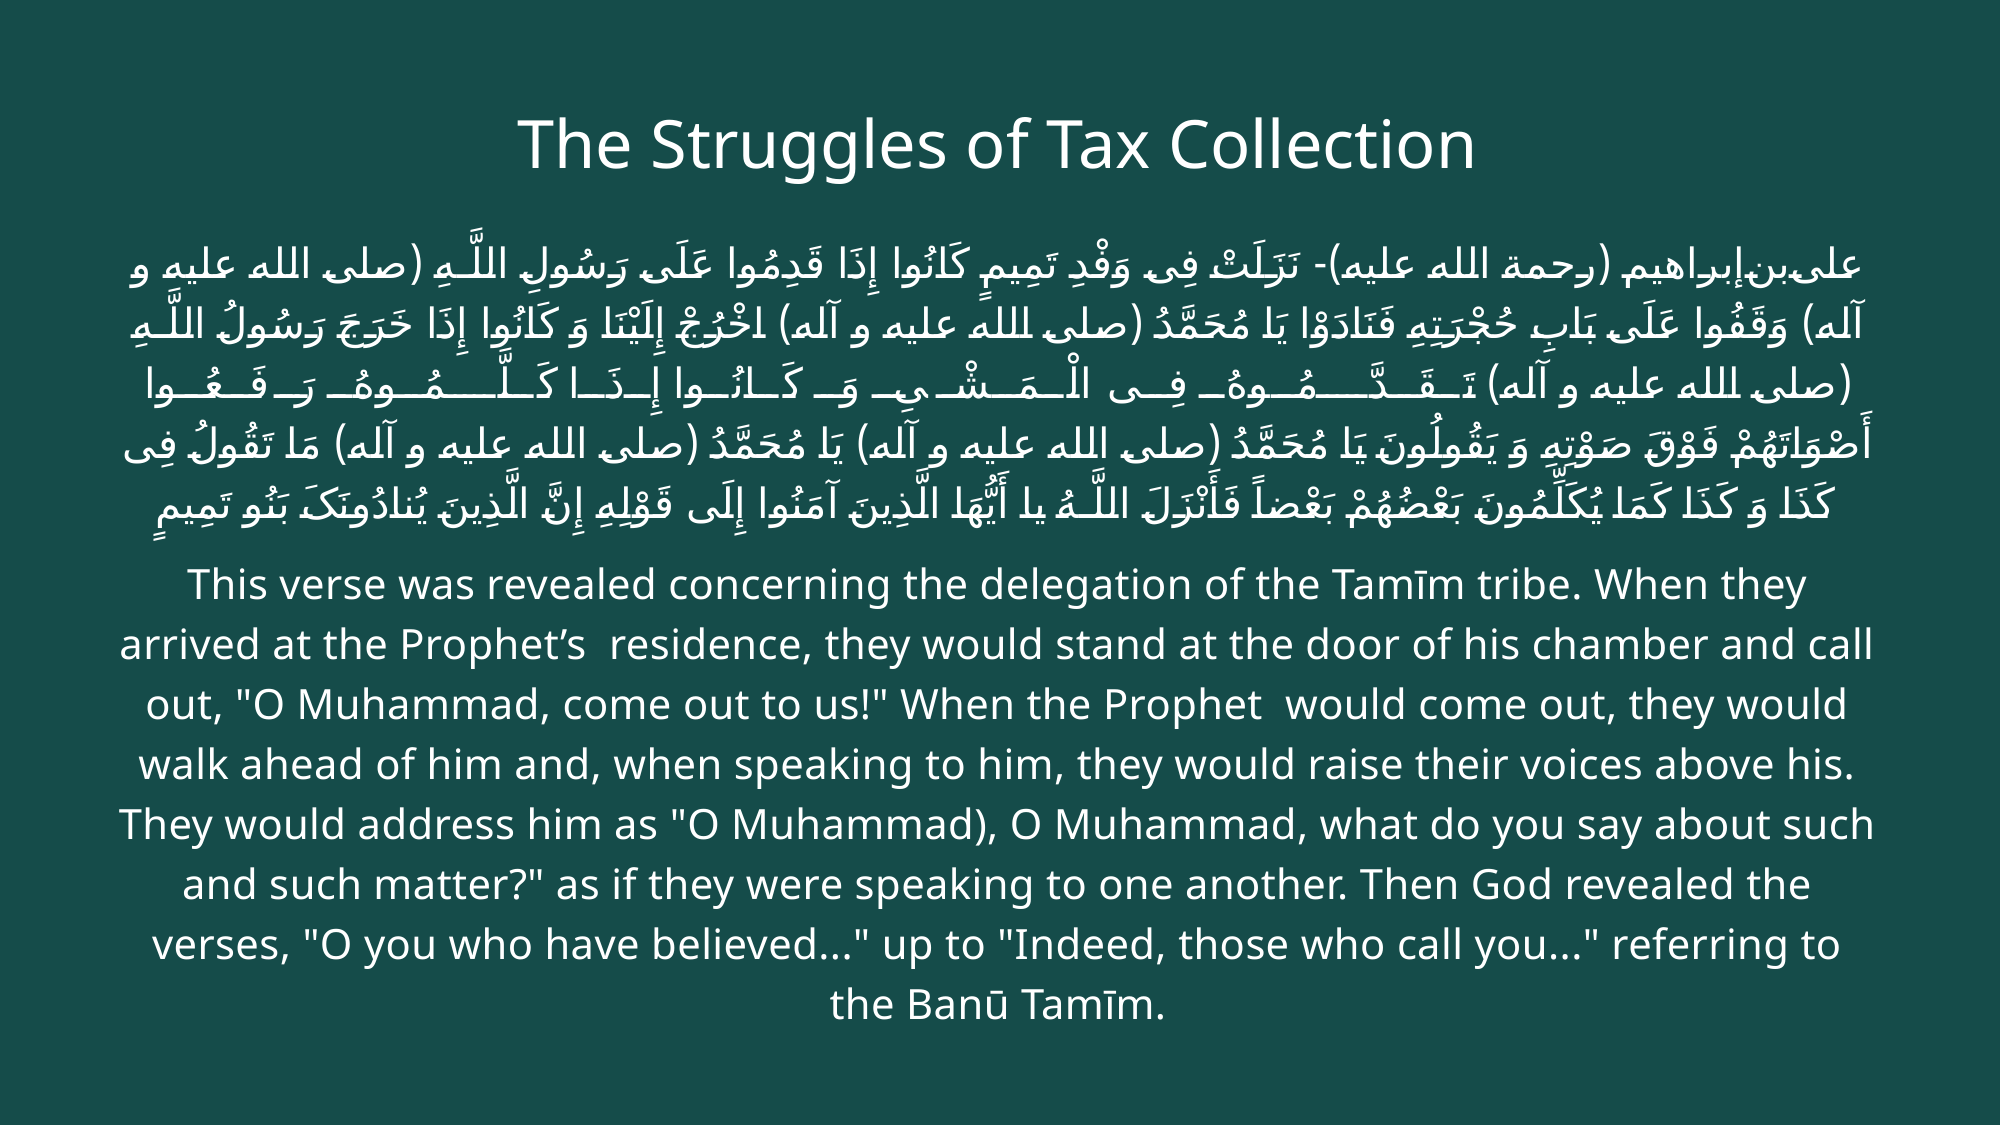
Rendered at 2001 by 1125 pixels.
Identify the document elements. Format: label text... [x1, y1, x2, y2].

title The Struggles of Tax Collection [118, 101, 1878, 227]
list علی‌بن‌إبراهیم (رحمة الله علیه)- نَزَلَتْ فِی وَفْدِ تَمِیمٍ کَانُوا إِذَا قَدِمُوا عَلَی رَسُولِ اللَّـهِ (صلی الله علیه و آله) وَقَفُوا عَلَی بَابِ حُجْرَتِهِ فَنَادَوْا یَا مُحَمَّدُ (صلی الله علیه و آله) اخْرُجْ إِلَیْنَا وَ کَانُوا إِذَا خَرَجَ رَسُولُ اللَّـهِ (صلی الله علیه و آله) تَقَدَّمُوهُ فِی الْمَشْیِ وَ کَانُوا إِذَا کَلَّمُوهُ رَفَعُوا أَصْوَاتَهُمْ فَوْقَ صَوْتِهِ وَ یَقُولُونَ یَا مُحَمَّدُ (صلی الله علیه و آله) یَا مُحَمَّدُ (صلی الله علیه و آله) مَا تَقُولُ فِی کَذَا وَ کَذَا کَمَا یُکَلِّمُونَ بَعْضُهُمْ بَعْضاً فَأَنْزَلَ اللَّـهُ یا أَیُّهَا الَّذِینَ آمَنُوا إِلَی قَوْلِهِ إِنَّ الَّذِینَ یُنادُونَکَ بَنُو تَمِیمٍ This verse was revealed concerning the delegation of the Tamīm tribe. When they arrived at the Prophet’s residence, they would stand at the door of his chamber and call out, "O Muhammad, come out to us!" When the Prophet would come out, they would walk ahead of him and, when speaking to him, they would raise their voices above his. They would address him as "O Muhammad), O Muhammad, what do you say about such and such matter?" as if they were speaking to one another. Then God revealed the verses, "O you who have believed..." up to "Indeed, those who call you..." referring to the Banū Tamīm. [118, 227, 1878, 1024]
